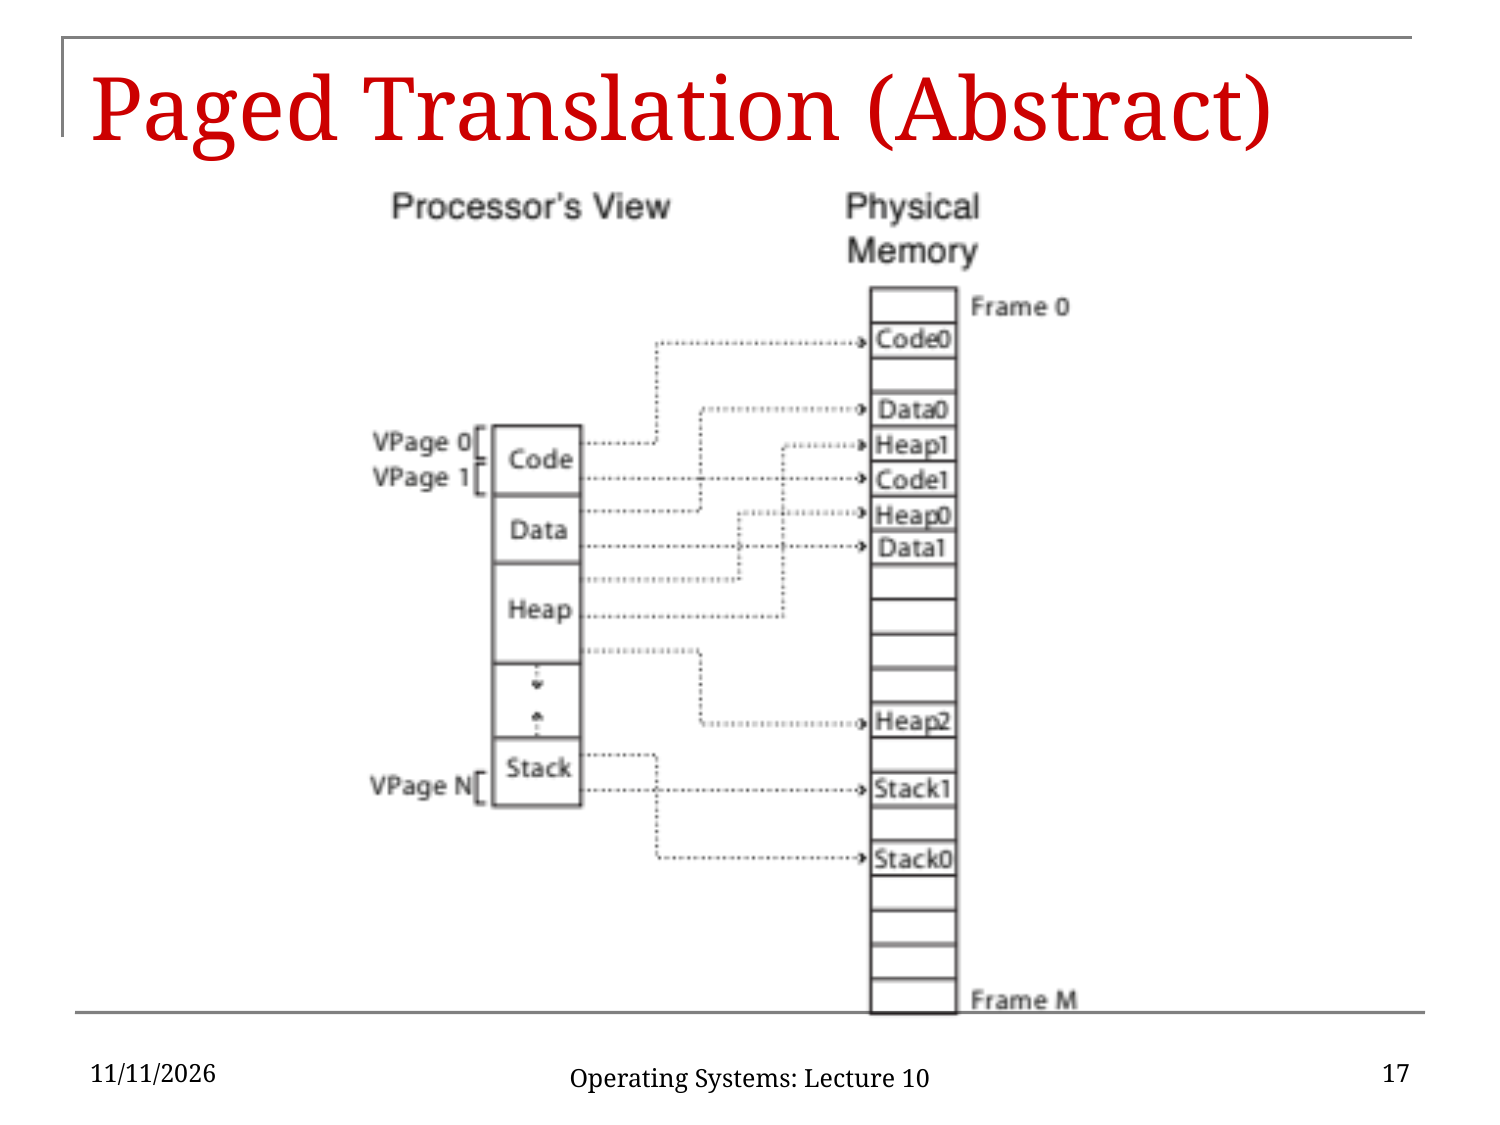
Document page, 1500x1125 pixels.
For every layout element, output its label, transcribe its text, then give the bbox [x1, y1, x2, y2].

slide_number 17 [1074, 1069, 1426, 1100]
title Paged Translation (Abstract) [75, 45, 1425, 148]
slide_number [74, 1069, 426, 1100]
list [0, 149, 1500, 1060]
footer Operating Systems: Lecture 10 [512, 1069, 988, 1101]
